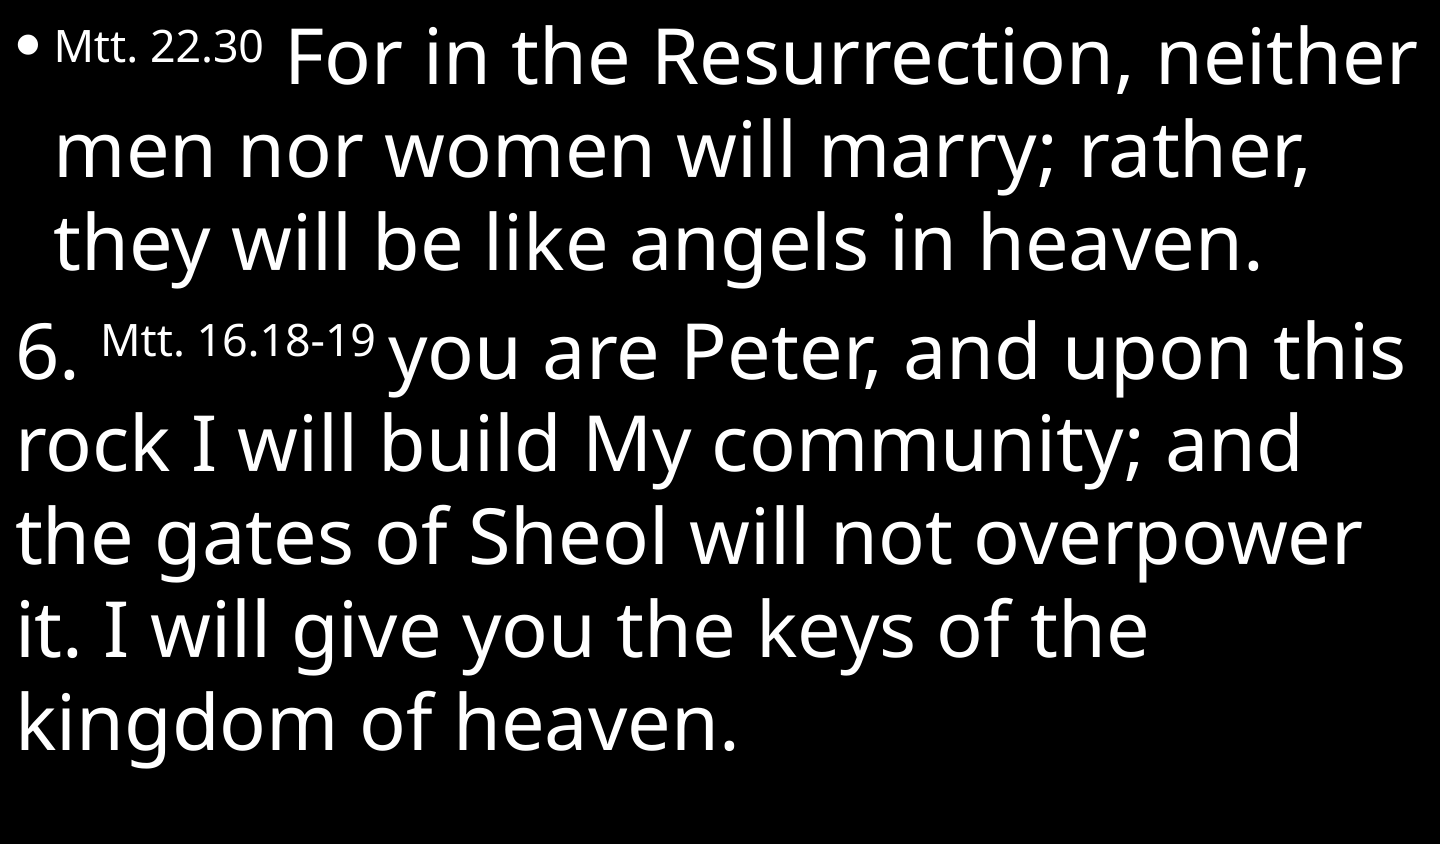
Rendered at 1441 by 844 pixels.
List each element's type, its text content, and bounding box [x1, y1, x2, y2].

list Mtt. 22.30 For in the Resurrection, neither men nor women will marry; rather, they will be like angels in heaven. 6. Mtt. 16.18-19 you are Peter, and upon this rock I will build My community; and the gates of Sheol will not overpower it. I will give you the keys of the kingdom of heaven. [0, 0, 1441, 844]
